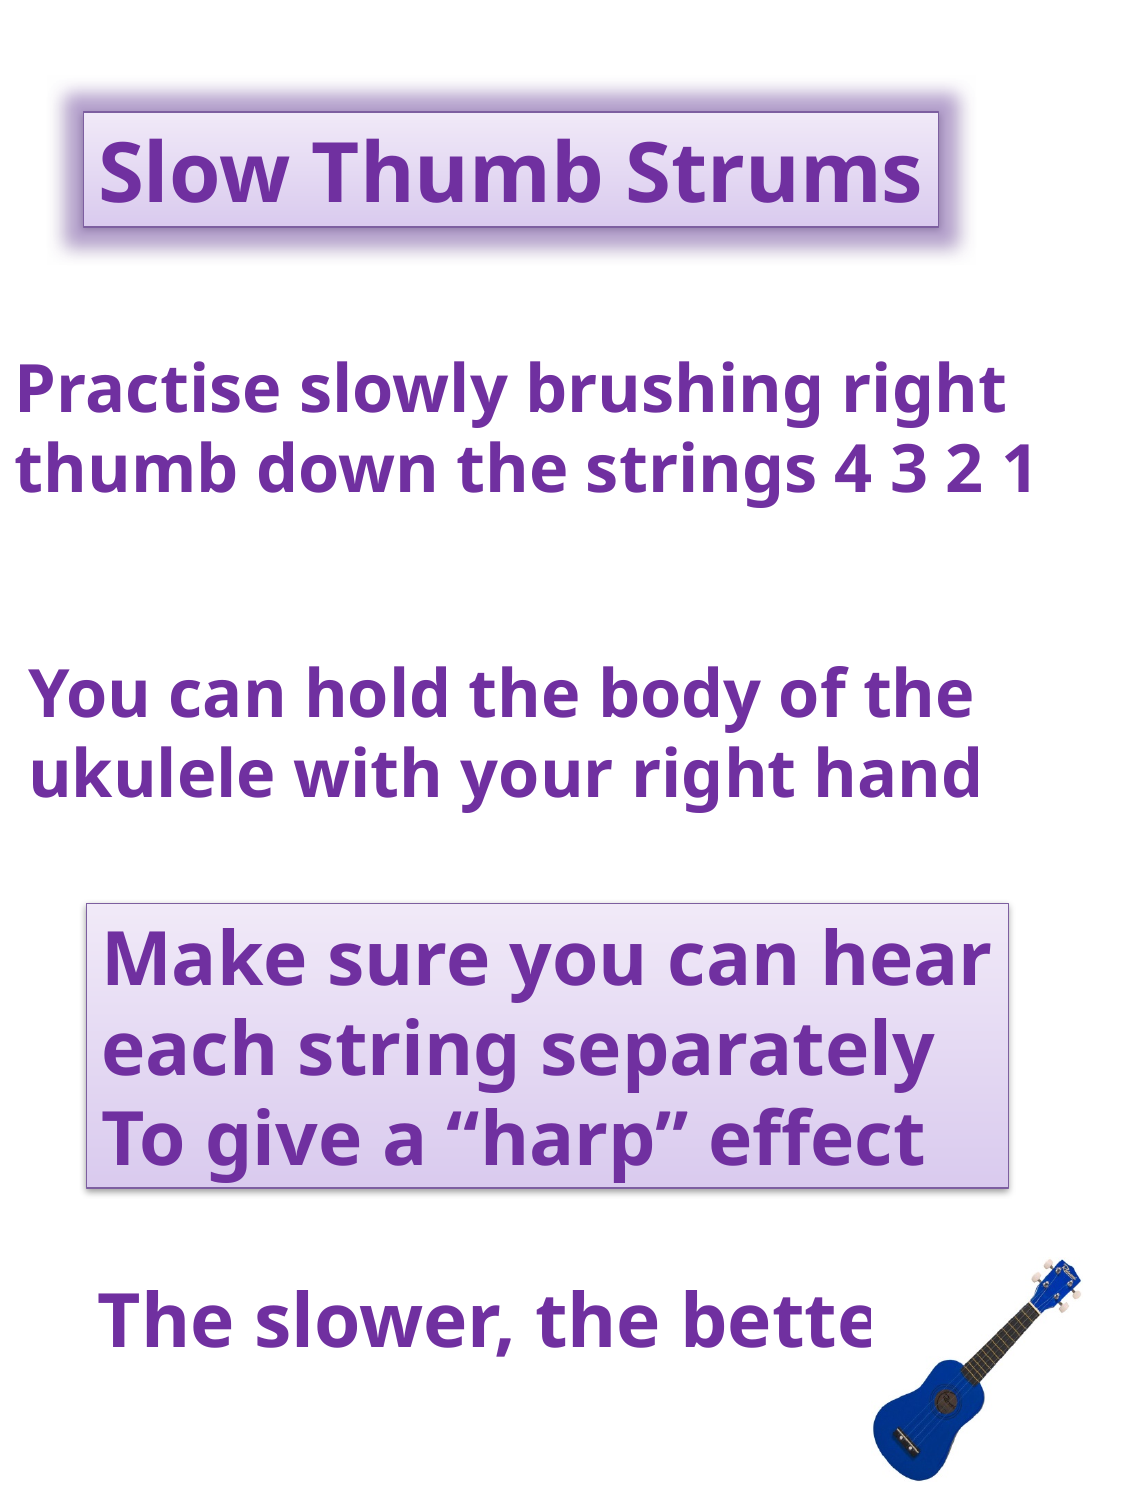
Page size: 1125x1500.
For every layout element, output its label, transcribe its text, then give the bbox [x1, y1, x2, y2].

text_box You can hold the body of the ukulele with your right hand [13, 643, 1009, 819]
text_box Slow Thumb Strums [83, 111, 939, 228]
picture [871, 1257, 1083, 1482]
text_box Practise slowly brushing right thumb down the strings 4 3 2 1 [0, 338, 1083, 513]
text_box Make sure you can hear each string separately To give a “harp” effect [86, 903, 1009, 1189]
text_box The slower, the better… [82, 1265, 866, 1371]
